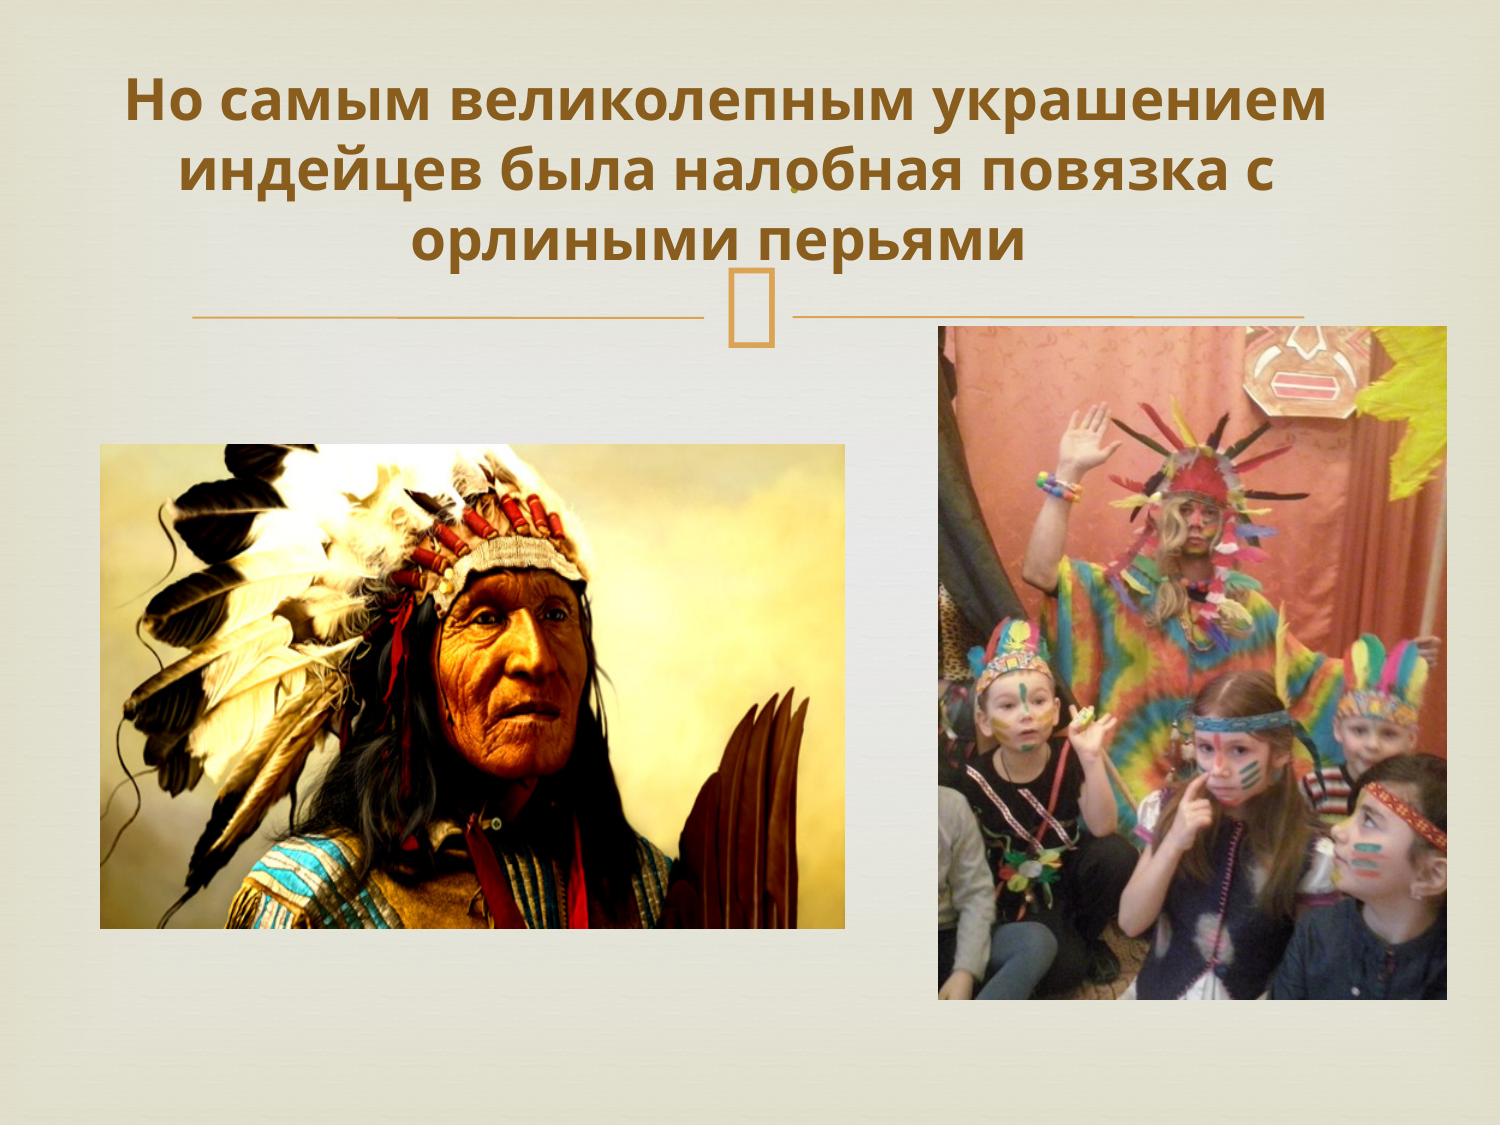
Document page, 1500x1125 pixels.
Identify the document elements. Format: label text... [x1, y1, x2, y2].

picture [99, 443, 845, 930]
text_box Но самым великолепным украшением индейцев была налобная повязка с орлиными перьями [41, 54, 1412, 280]
picture [938, 325, 1448, 1001]
text_box . [100, 108, 1500, 332]
